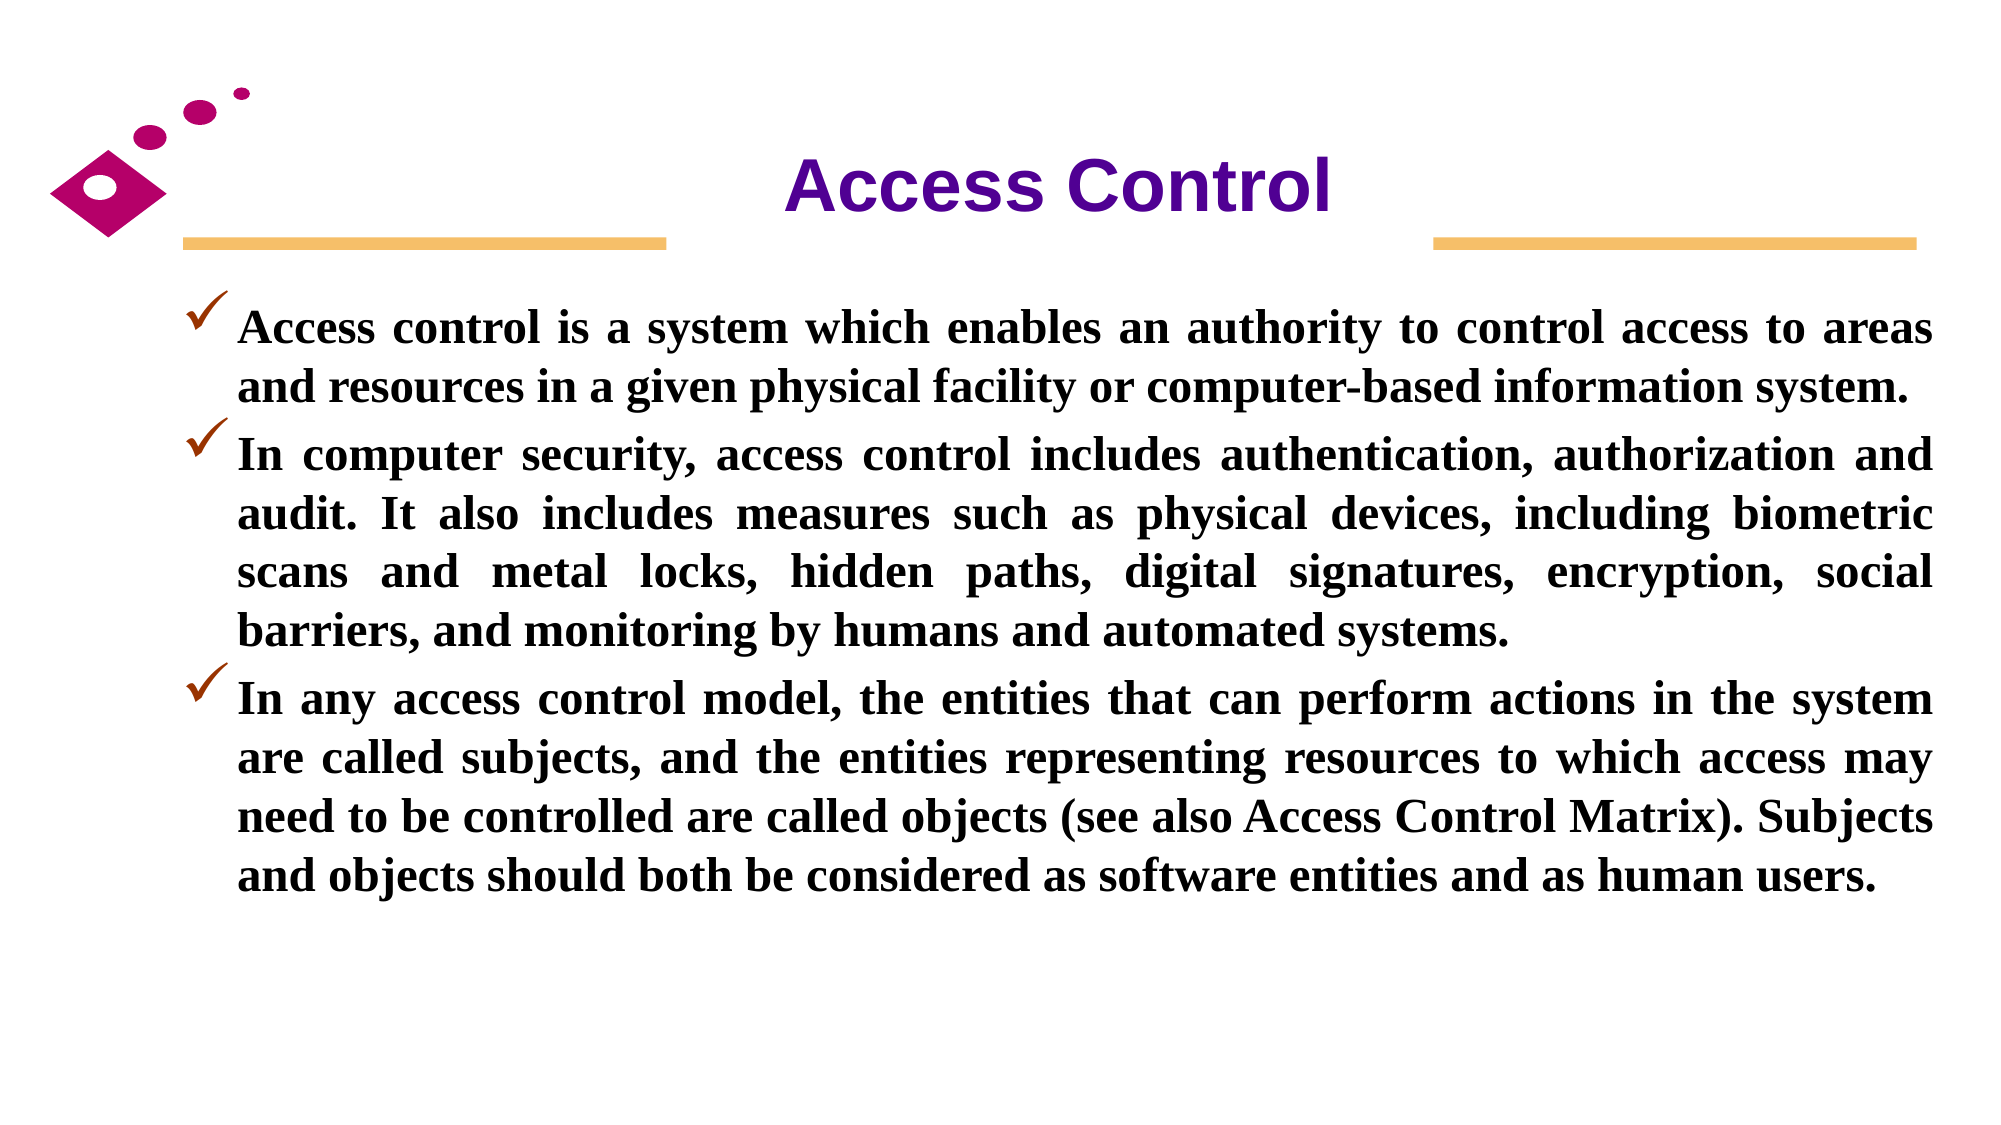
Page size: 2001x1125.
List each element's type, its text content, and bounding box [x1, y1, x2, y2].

list Access control is a system which enables an authority to control access to areas and resources in a given physical facility or computer-based information system. In computer security, access control includes authentication, authorization and audit. It also includes measures such as physical devices, including biometric scans and metal locks, hidden paths, digital signatures, encryption, social barriers, and monitoring by humans and automated systems. In any access control model, the entities that can perform actions in the system are called subjects, and the entities representing resources to which access may need to be controlled are called objects (see also Access Control Matrix). Subjects and objects should both be considered as software entities and as human users. [166, 287, 1951, 1001]
title Access Control [166, 99, 1951, 263]
